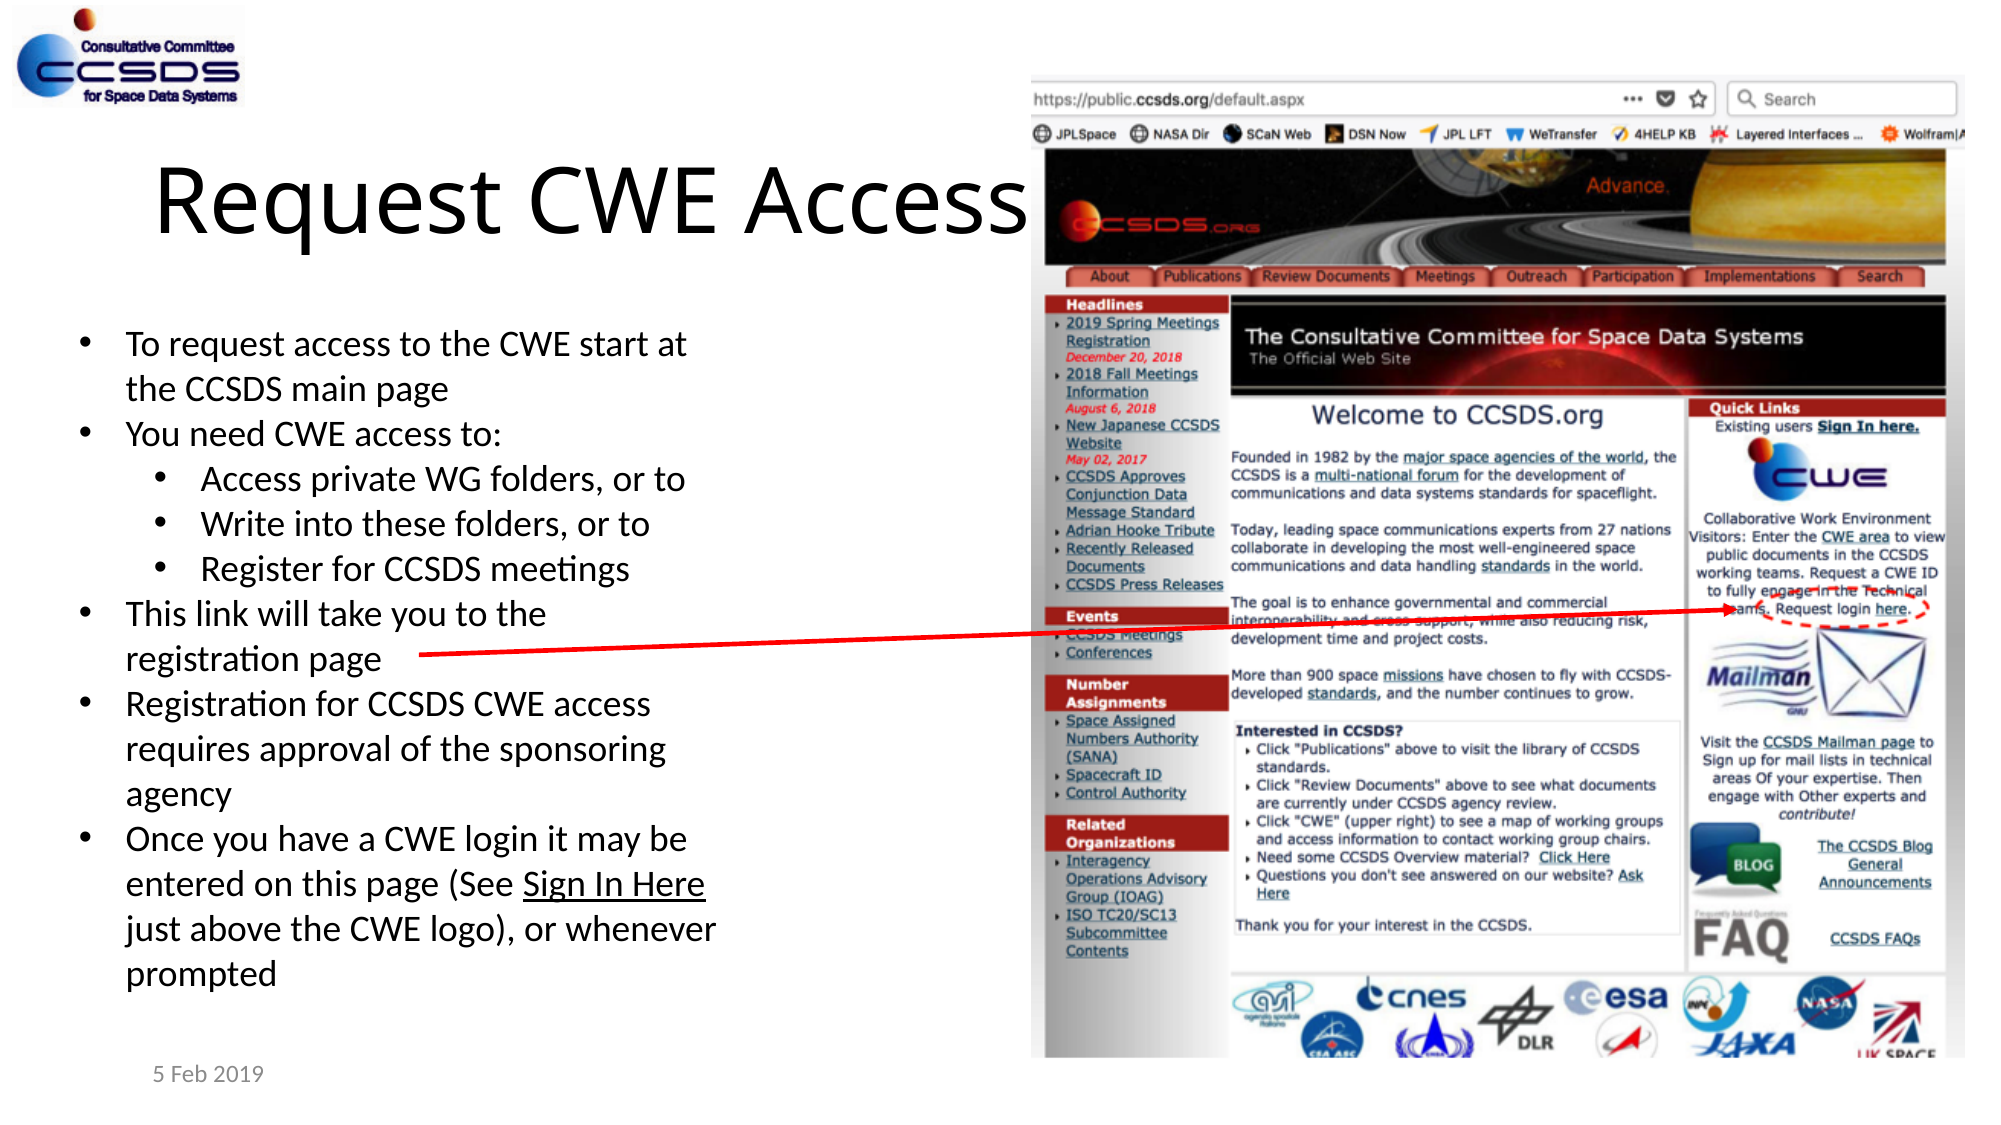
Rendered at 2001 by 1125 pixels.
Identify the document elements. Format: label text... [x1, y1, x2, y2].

picture [12, 5, 245, 108]
title Request CWE Access [137, 94, 1031, 313]
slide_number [137, 1042, 588, 1103]
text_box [418, 609, 1738, 655]
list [1031, 0, 1965, 1125]
text_box To request access to the CWE start at the CCSDS main page You need CWE access to: Access private WG folders, or to Write into these folders, or to Register for CCSDS meetings This link will take you to the registration page Registration for CCSDS CWE access requires approval of the sponsoring agency Once you have a CWE login it may be entered on this page (See Sign In Here just above the CWE logo), or whenever prompted [64, 312, 741, 1002]
